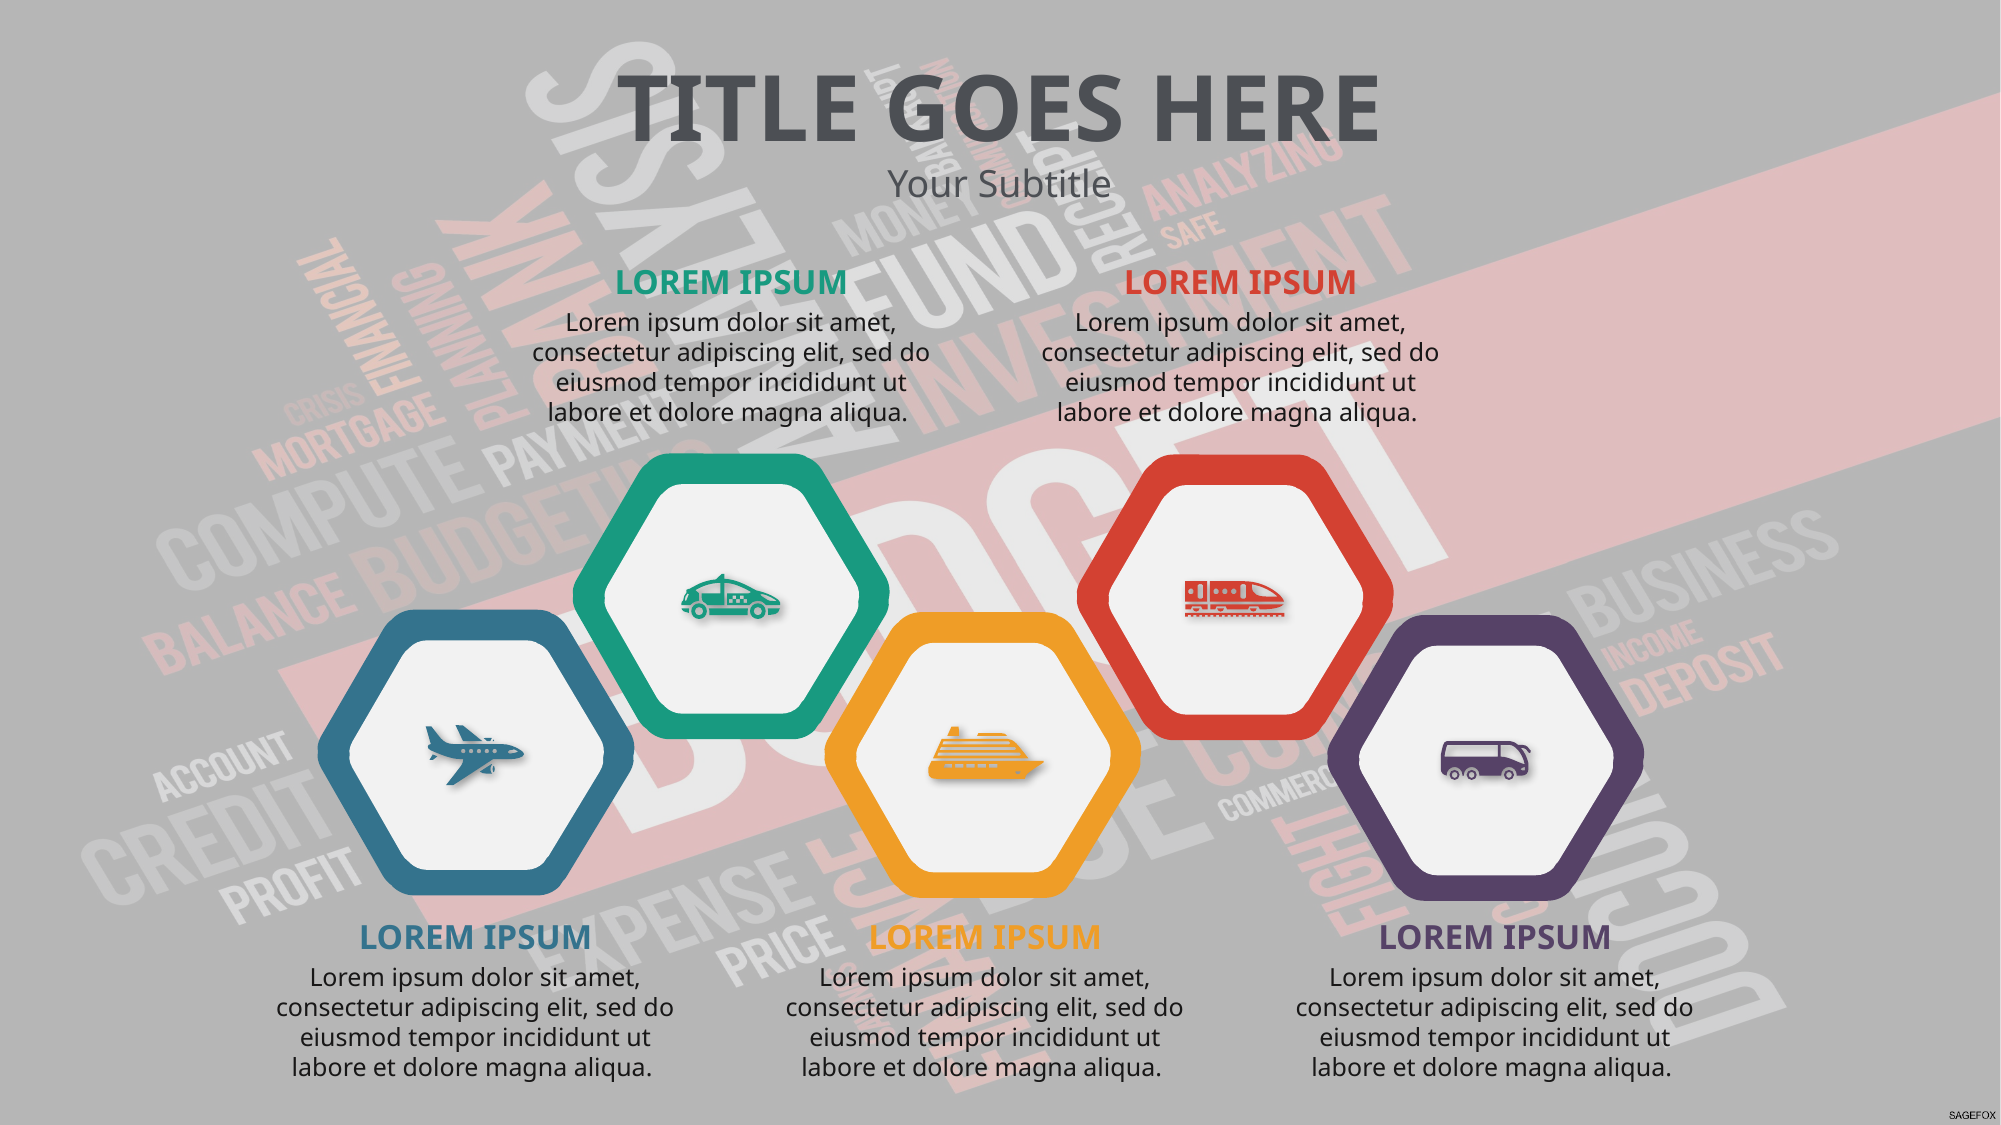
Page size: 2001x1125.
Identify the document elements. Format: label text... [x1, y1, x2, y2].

text_box [316, 608, 636, 897]
text_box [1503, 769, 1515, 780]
text_box LOREM IPSUM Lorem ipsum dolor sit amet, consectetur adipiscing elit, sed do eiusmod tempor incididunt ut labore et dolore magna aliqua. [1015, 254, 1466, 434]
text_box LOREM IPSUM Lorem ipsum dolor sit amet, consectetur adipiscing elit, sed do eiusmod tempor incididunt ut labore et dolore magna aliqua. [250, 909, 701, 1089]
text_box [1466, 769, 1477, 780]
text_box [455, 725, 483, 742]
text_box [1440, 741, 1531, 776]
text_box [928, 760, 1044, 779]
picture [1925, 0, 2001, 1125]
text_box LOREM IPSUM Lorem ipsum dolor sit amet, consectetur adipiscing elit, sed do eiusmod tempor incididunt ut labore et dolore magna aliqua. [506, 254, 957, 434]
text_box [1357, 644, 1615, 877]
text_box [1326, 614, 1646, 902]
text_box [1107, 484, 1365, 716]
text_box [571, 452, 891, 741]
text_box [348, 639, 605, 871]
text_box [425, 726, 525, 786]
text_box [1185, 581, 1208, 602]
text_box LOREM IPSUM Lorem ipsum dolor sit amet, consectetur adipiscing elit, sed do eiusmod tempor incididunt ut labore et dolore magna aliqua. [760, 909, 1211, 1089]
text_box [1185, 604, 1285, 617]
text_box [1449, 769, 1460, 780]
text_box [947, 726, 959, 736]
text_box [933, 738, 1029, 759]
text_box TITLE GOES HERE Your Subtitle [548, 42, 1452, 322]
text_box [1075, 453, 1395, 742]
text_box [1209, 581, 1285, 602]
text_box [603, 483, 861, 715]
text_box [855, 641, 1112, 874]
text_box [681, 573, 781, 619]
text_box [823, 611, 1143, 899]
text_box LOREM IPSUM Lorem ipsum dolor sit amet, consectetur adipiscing elit, sed do eiusmod tempor incididunt ut labore et dolore magna aliqua. [1270, 909, 1721, 1089]
